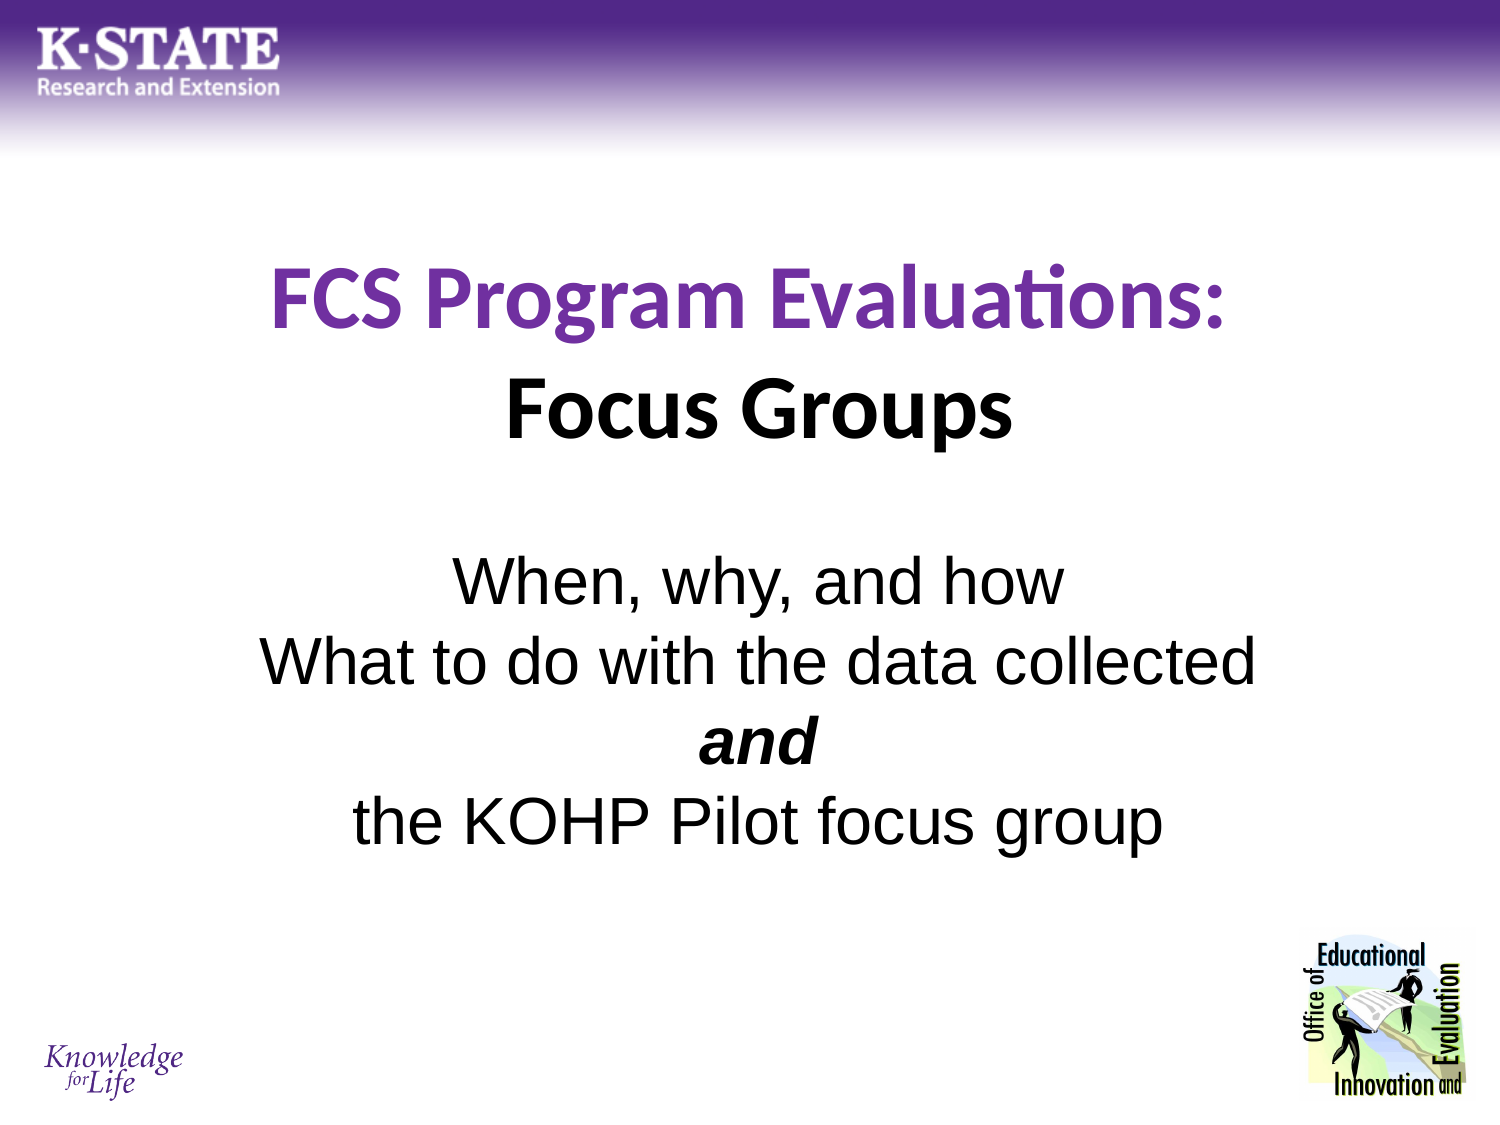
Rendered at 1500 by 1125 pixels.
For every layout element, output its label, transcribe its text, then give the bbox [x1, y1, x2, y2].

title FCS Program Evaluations: Focus Groups [112, 229, 1388, 471]
subtitle When, why, and how What to do with the data collected and the KOHP Pilot focus group [130, 530, 1388, 904]
picture [0, 0, 1500, 1125]
